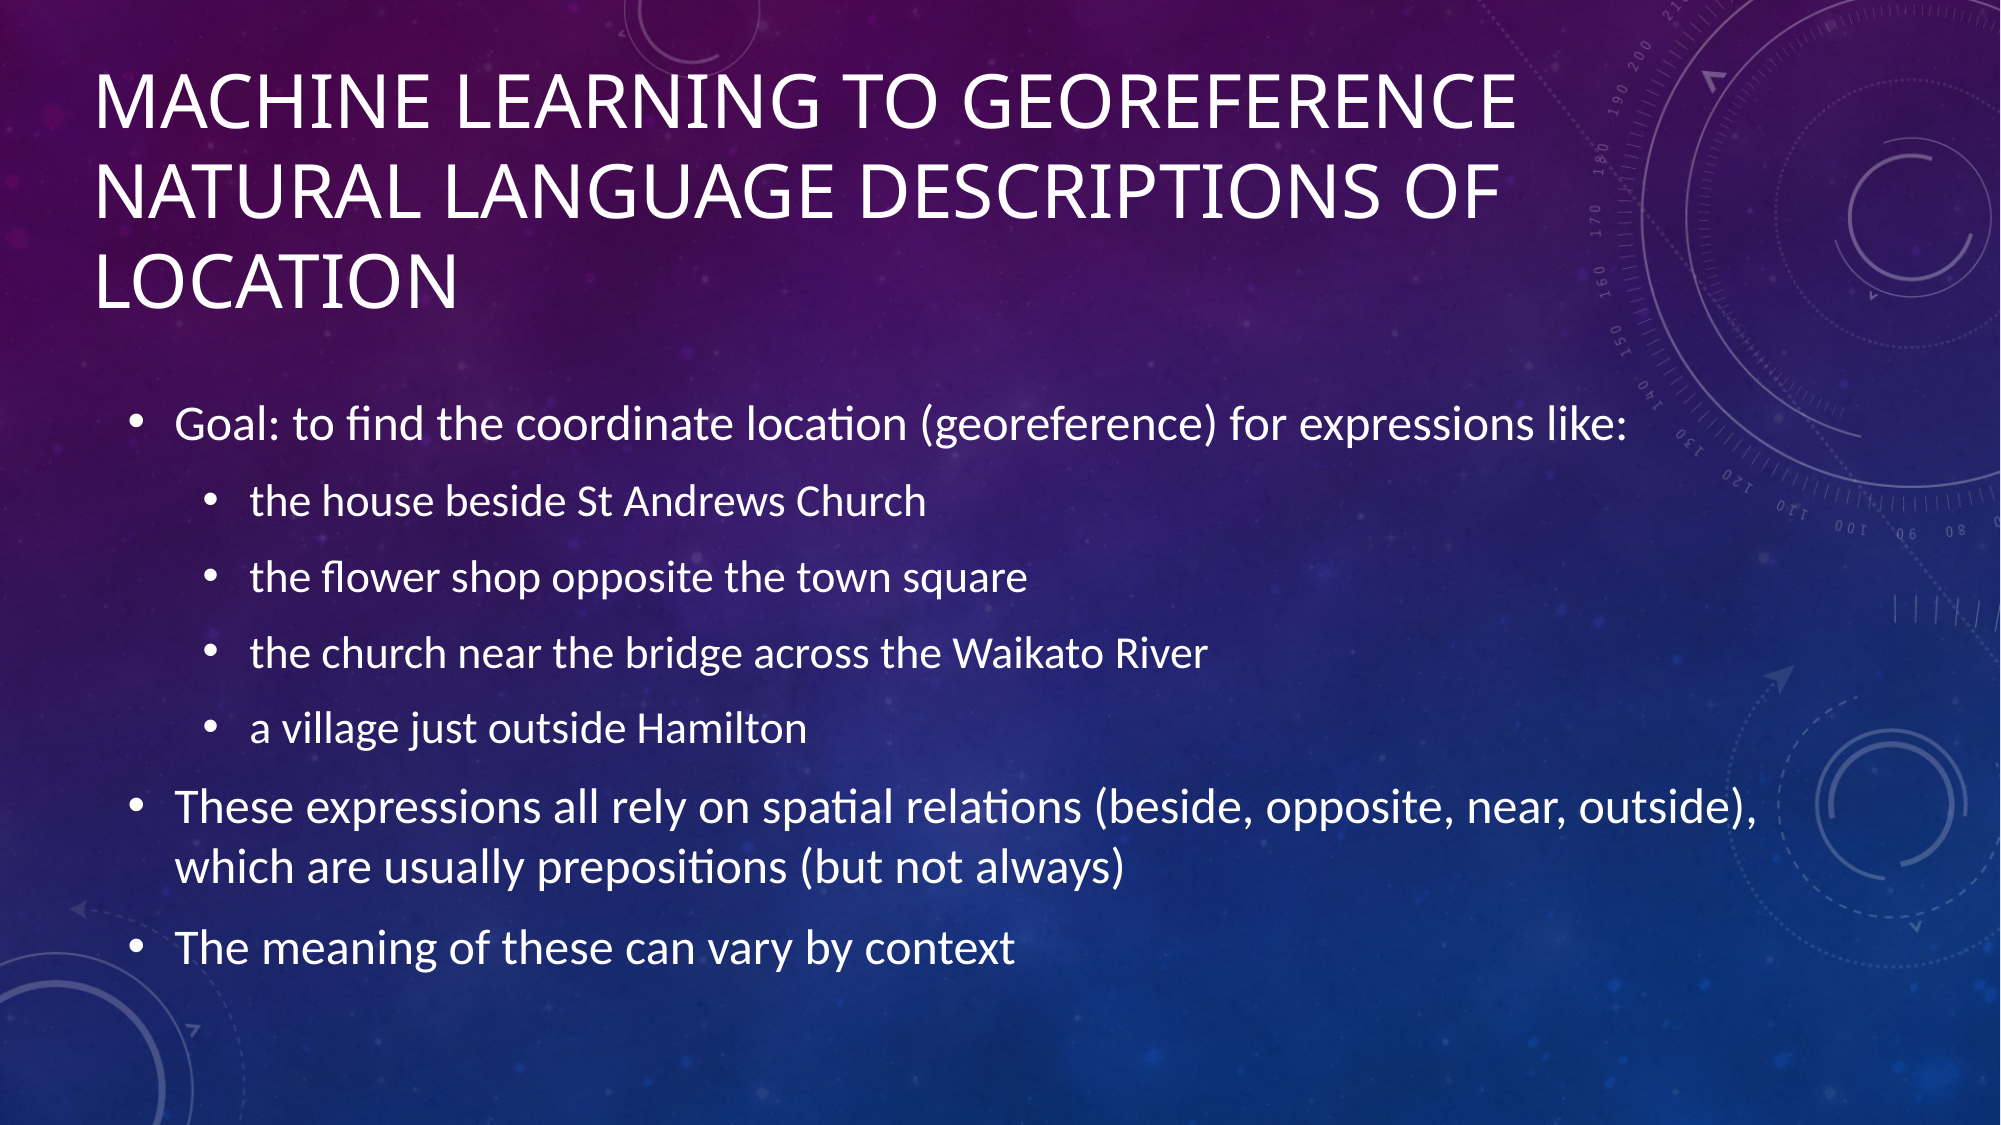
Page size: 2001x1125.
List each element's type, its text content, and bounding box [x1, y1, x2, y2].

title Machine learning to georeference natural language descriptions of location [77, 68, 1740, 308]
list Goal: to find the coordinate location (georeference) for expressions like: the house beside St Andrews Church the flower shop opposite the town square the church near the bridge across the Waikato River a village just outside Hamilton These expressions all rely on spatial relations (beside, opposite, near, outside), which are usually prepositions (but not always) The meaning of these can vary by context [112, 351, 1775, 1014]
picture [0, 0, 2001, 1125]
